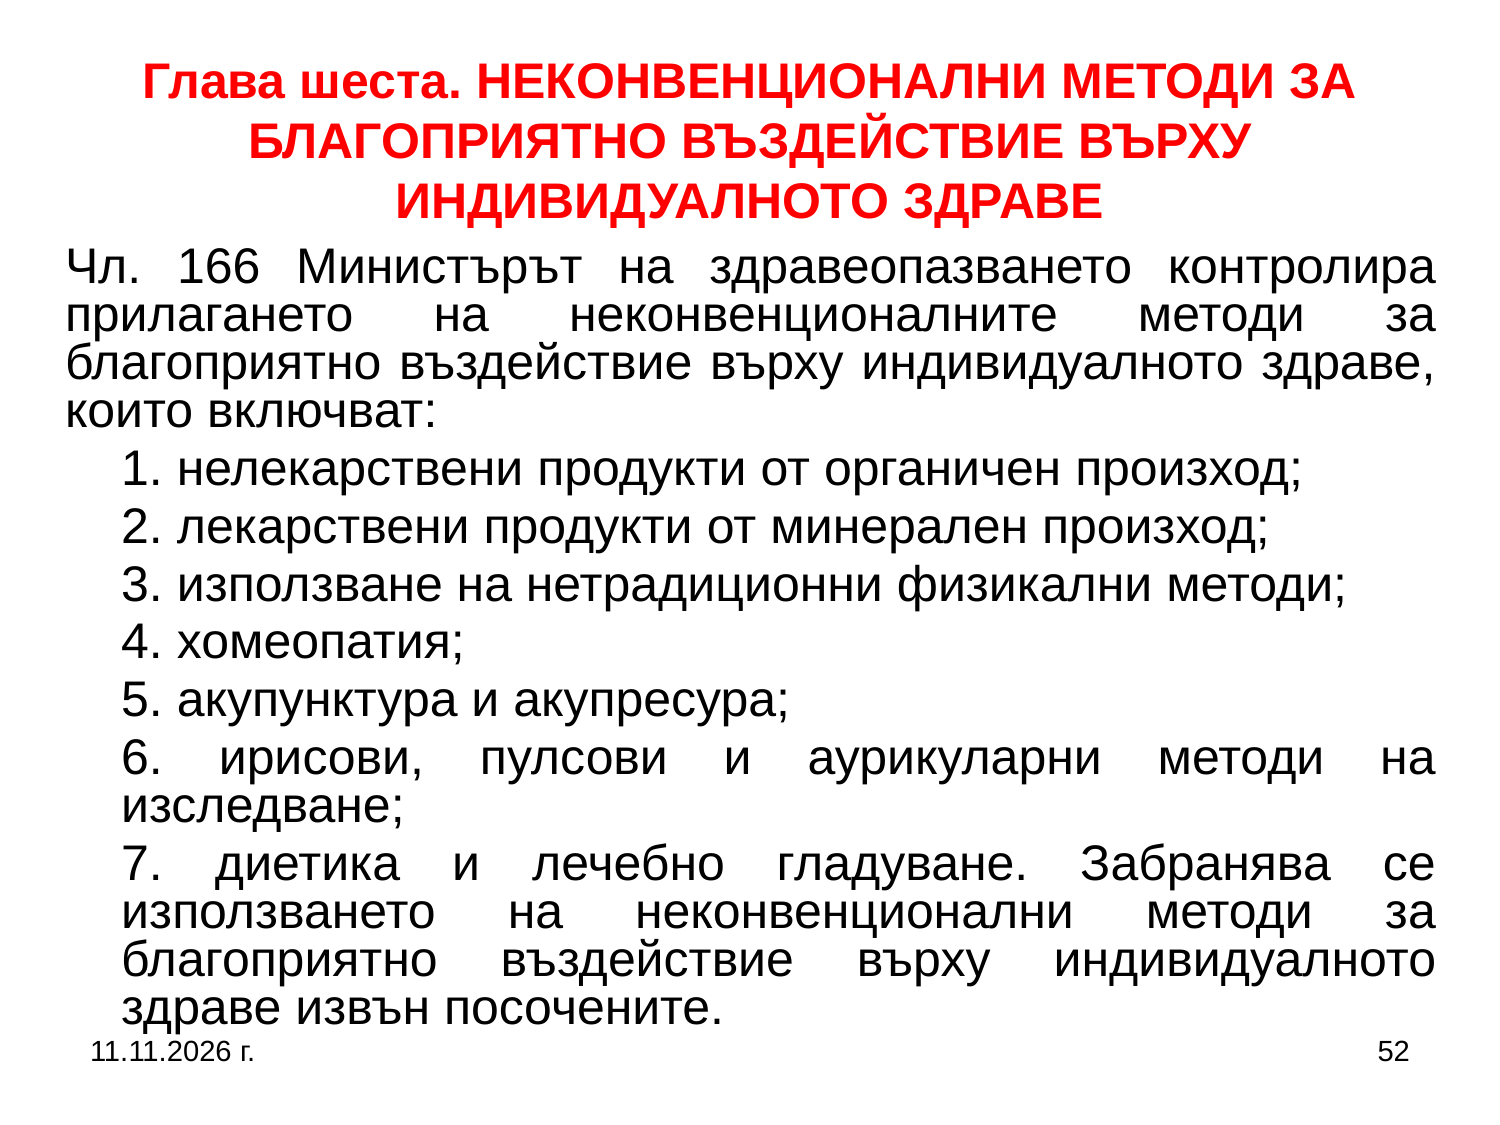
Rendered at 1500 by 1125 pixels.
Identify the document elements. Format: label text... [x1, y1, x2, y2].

title Глава шеста. НЕКОНВЕНЦИОНАЛНИ МЕТОДИ ЗА БЛАГОПРИЯТНО ВЪЗДЕЙСТВИЕ ВЪРХУ ИНДИВИДУАЛНОТО ЗДРАВЕ [75, 45, 1425, 233]
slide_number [75, 1024, 425, 1103]
slide_number 52 [1074, 1050, 1425, 1103]
list Чл. 166 Министърът на здравеопазването контролира прилагането на неконвенционалните методи за благоприятно въздействие върху индивидуалното здраве, които включват: 1. нелекарствени продукти от органичен произход; 2. лекарствени продукти от минерален произход; 3. използване на нетрадиционни физикални методи; 4. хомеопатия; 5. акупунктура и акупресура; 6. ирисови, пулсови и аурикуларни методи на изследване; 7. диетика и лечебно гладуване. Забранява се използването на неконвенционални методи за благоприятно въздействие върху индивидуалното здраве извън посочените. [50, 237, 1451, 1050]
